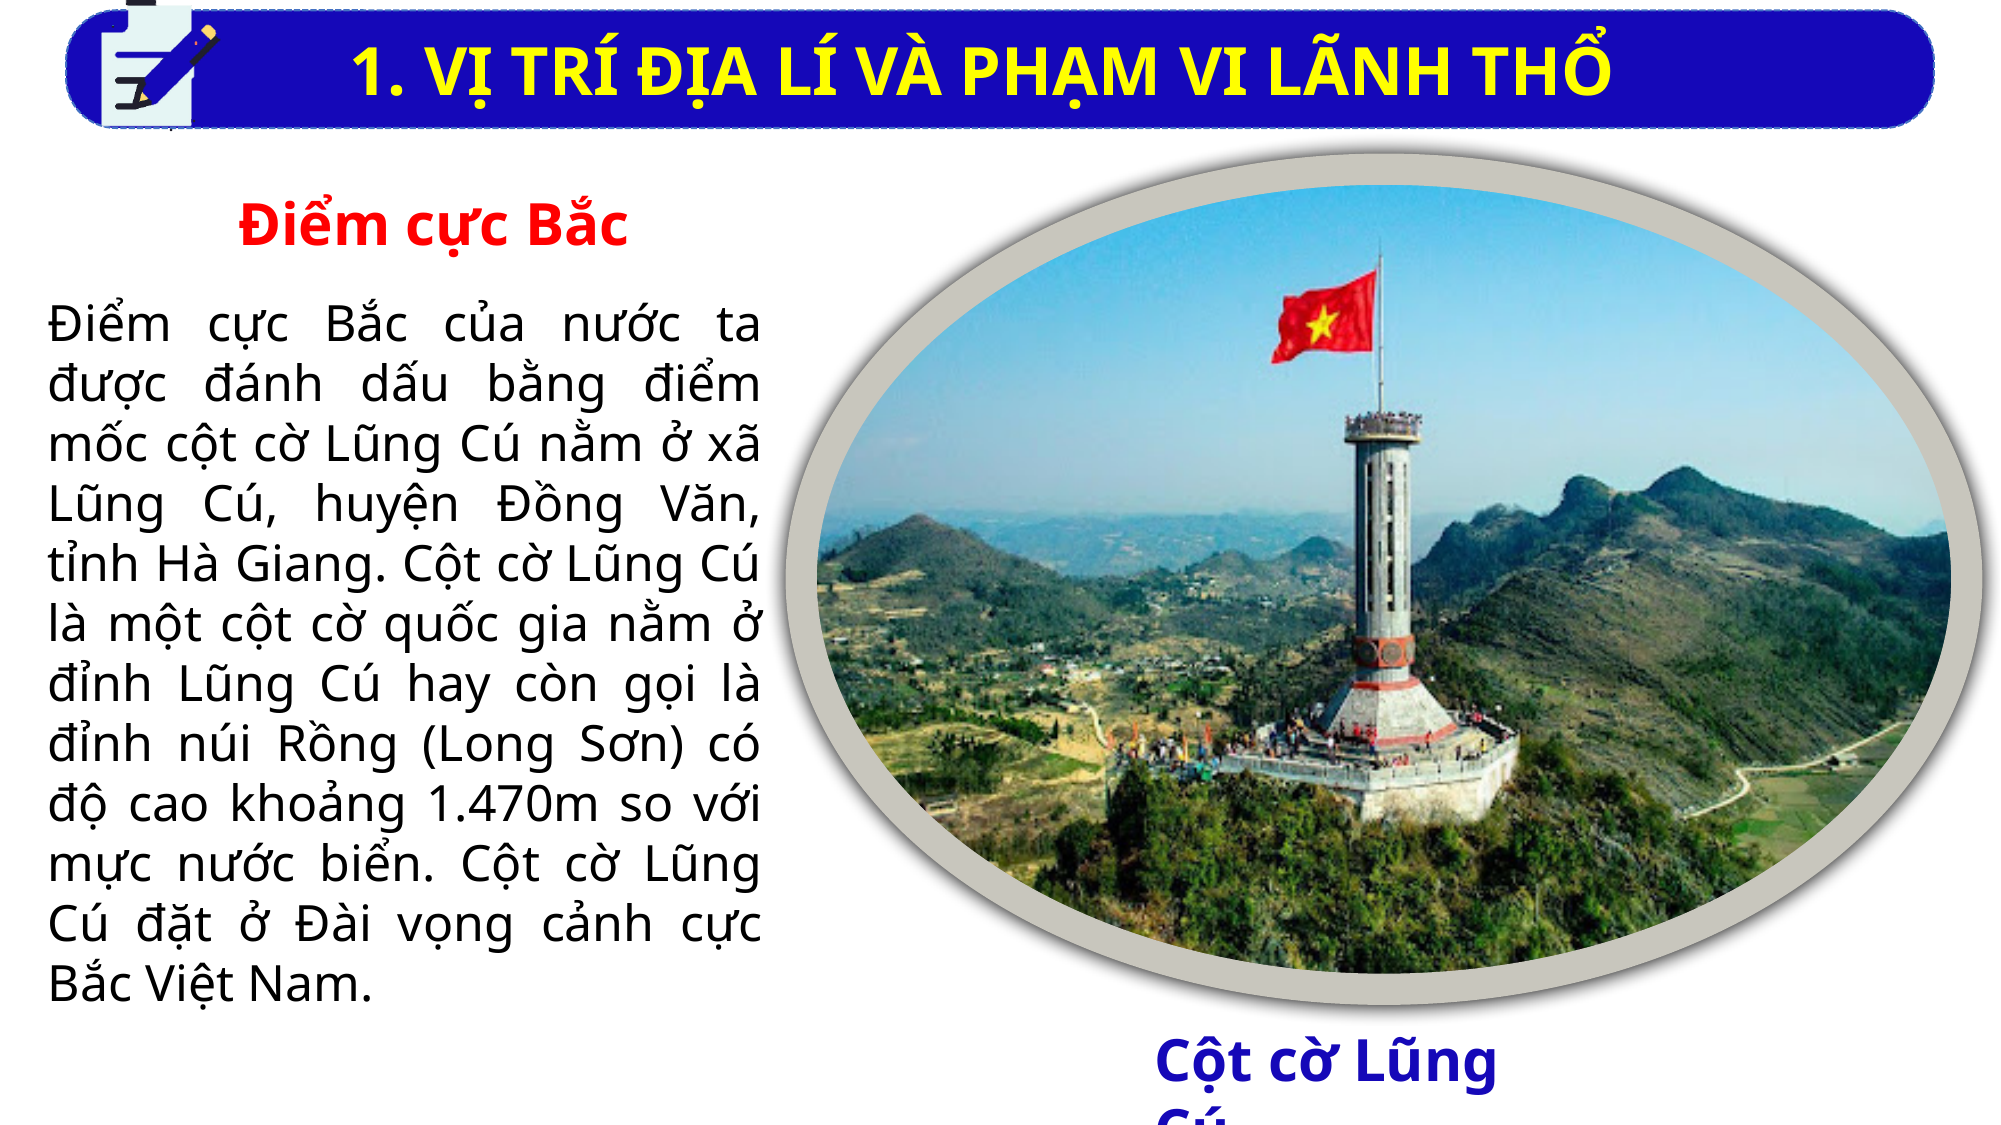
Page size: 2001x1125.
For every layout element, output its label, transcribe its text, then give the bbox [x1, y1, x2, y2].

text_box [66, 0, 1934, 134]
picture [801, 169, 1967, 990]
text_box Cột cờ Lũng Cú [1140, 1015, 1588, 1125]
text_box Điểm cực Bắc [223, 179, 737, 265]
text_box Điểm cực Bắc của nước ta được đánh dấu bằng điểm mốc cột cờ Lũng Cú nằm ở xã Lũng Cú, huyện Đồng Văn, tỉnh Hà Giang. Cột cờ Lũng Cú là một cột cờ quốc gia nằm ở đỉnh Lũng Cú hay còn gọi là đỉnh núi Rồng (Long Sơn) có độ cao khoảng 1.470m so với mực nước biển. Cột cờ Lũng Cú đặt ở Đài vọng cảnh cực Bắc Việt Nam. [33, 284, 778, 1020]
